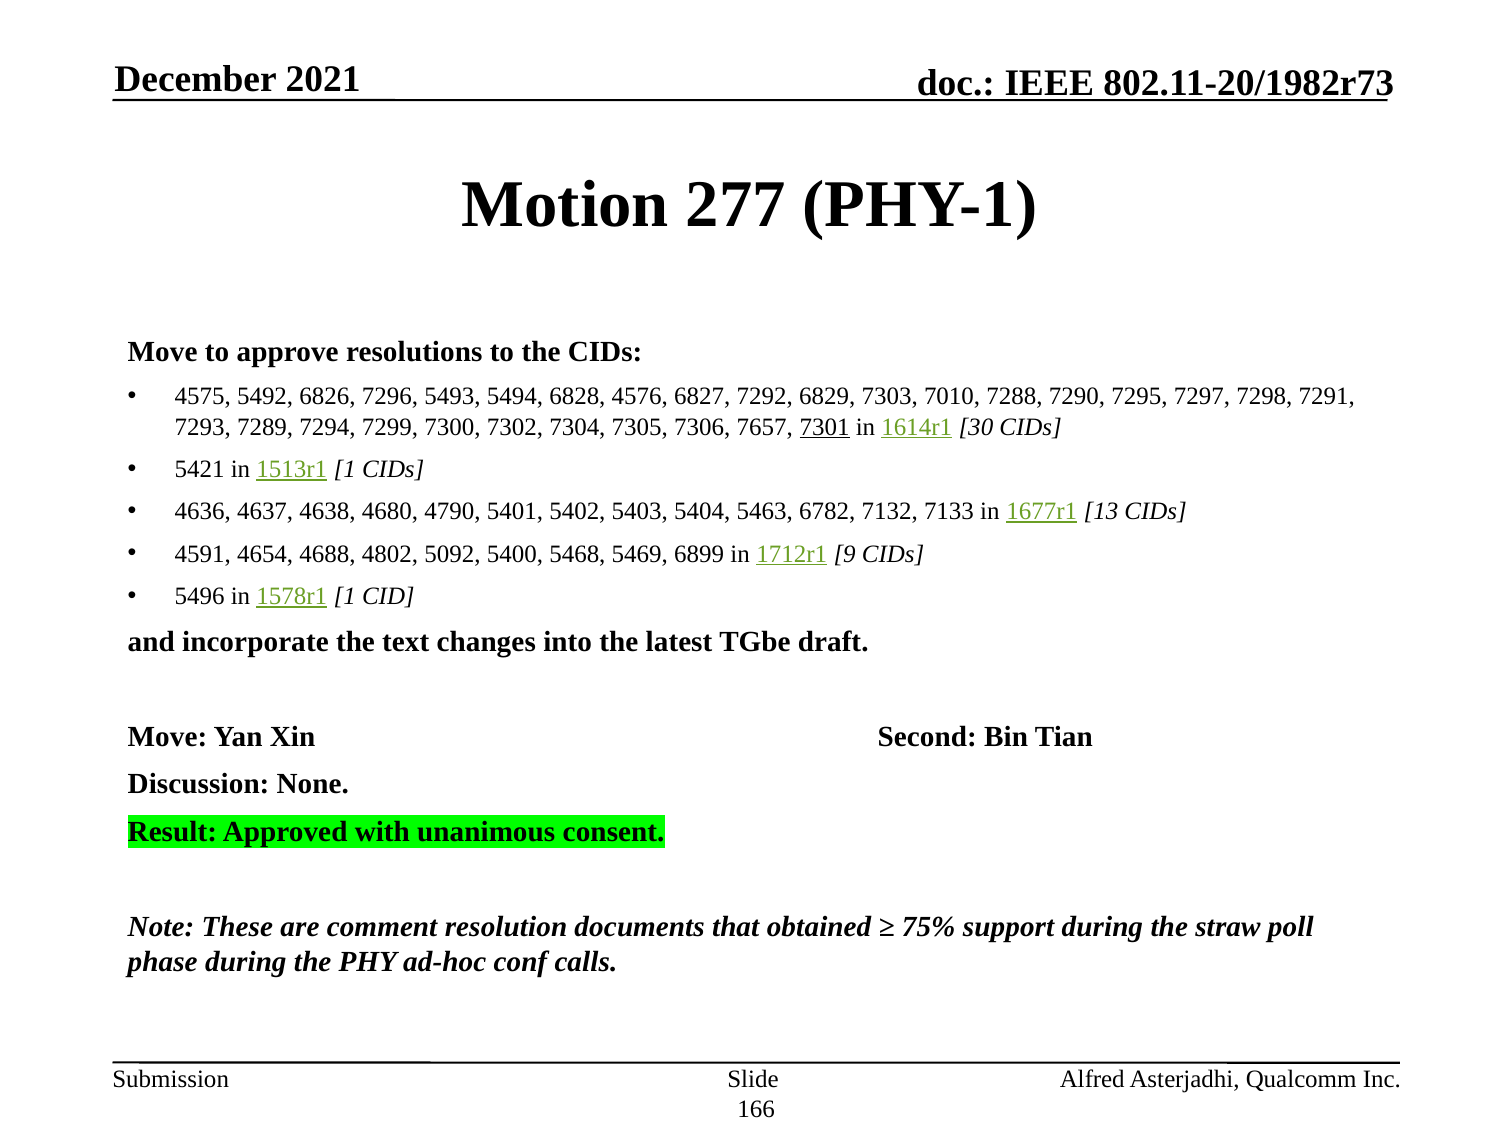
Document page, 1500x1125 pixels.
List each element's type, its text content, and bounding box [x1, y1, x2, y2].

list Move to approve resolutions to the CIDs: 4575, 5492, 6826, 7296, 5493, 5494, 6828, 4576, 6827, 7292, 6829, 7303, 7010, 7288, 7290, 7295, 7297, 7298, 7291, 7293, 7289, 7294, 7299, 7300, 7302, 7304, 7305, 7306, 7657, 7301 in 1614r1 [30 CIDs] 5421 in 1513r1 [1 CIDs] 4636, 4637, 4638, 4680, 4790, 5401, 5402, 5403, 5404, 5463, 6782, 7132, 7133 in 1677r1 [13 CIDs] 4591, 4654, 4688, 4802, 5092, 5400, 5468, 5469, 6899 in 1712r1 [9 CIDs] 5496 in 1578r1 [1 CID] and incorporate the text changes into the latest TGbe draft. Move: Yan Xin Second: Bin Tian Discussion: None. Result: Approved with unanimous consent. Note: These are comment resolution documents that obtained ≥ 75% support during the straw poll phase during the PHY ad-hoc conf calls. [112, 324, 1388, 1063]
slide_number Slide 166 [712, 1061, 800, 1123]
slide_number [114, 54, 423, 100]
title Motion 277 (PHY-1) [112, 112, 1388, 288]
footer Alfred Asterjadhi, Qualcomm Inc. [878, 1061, 1402, 1093]
